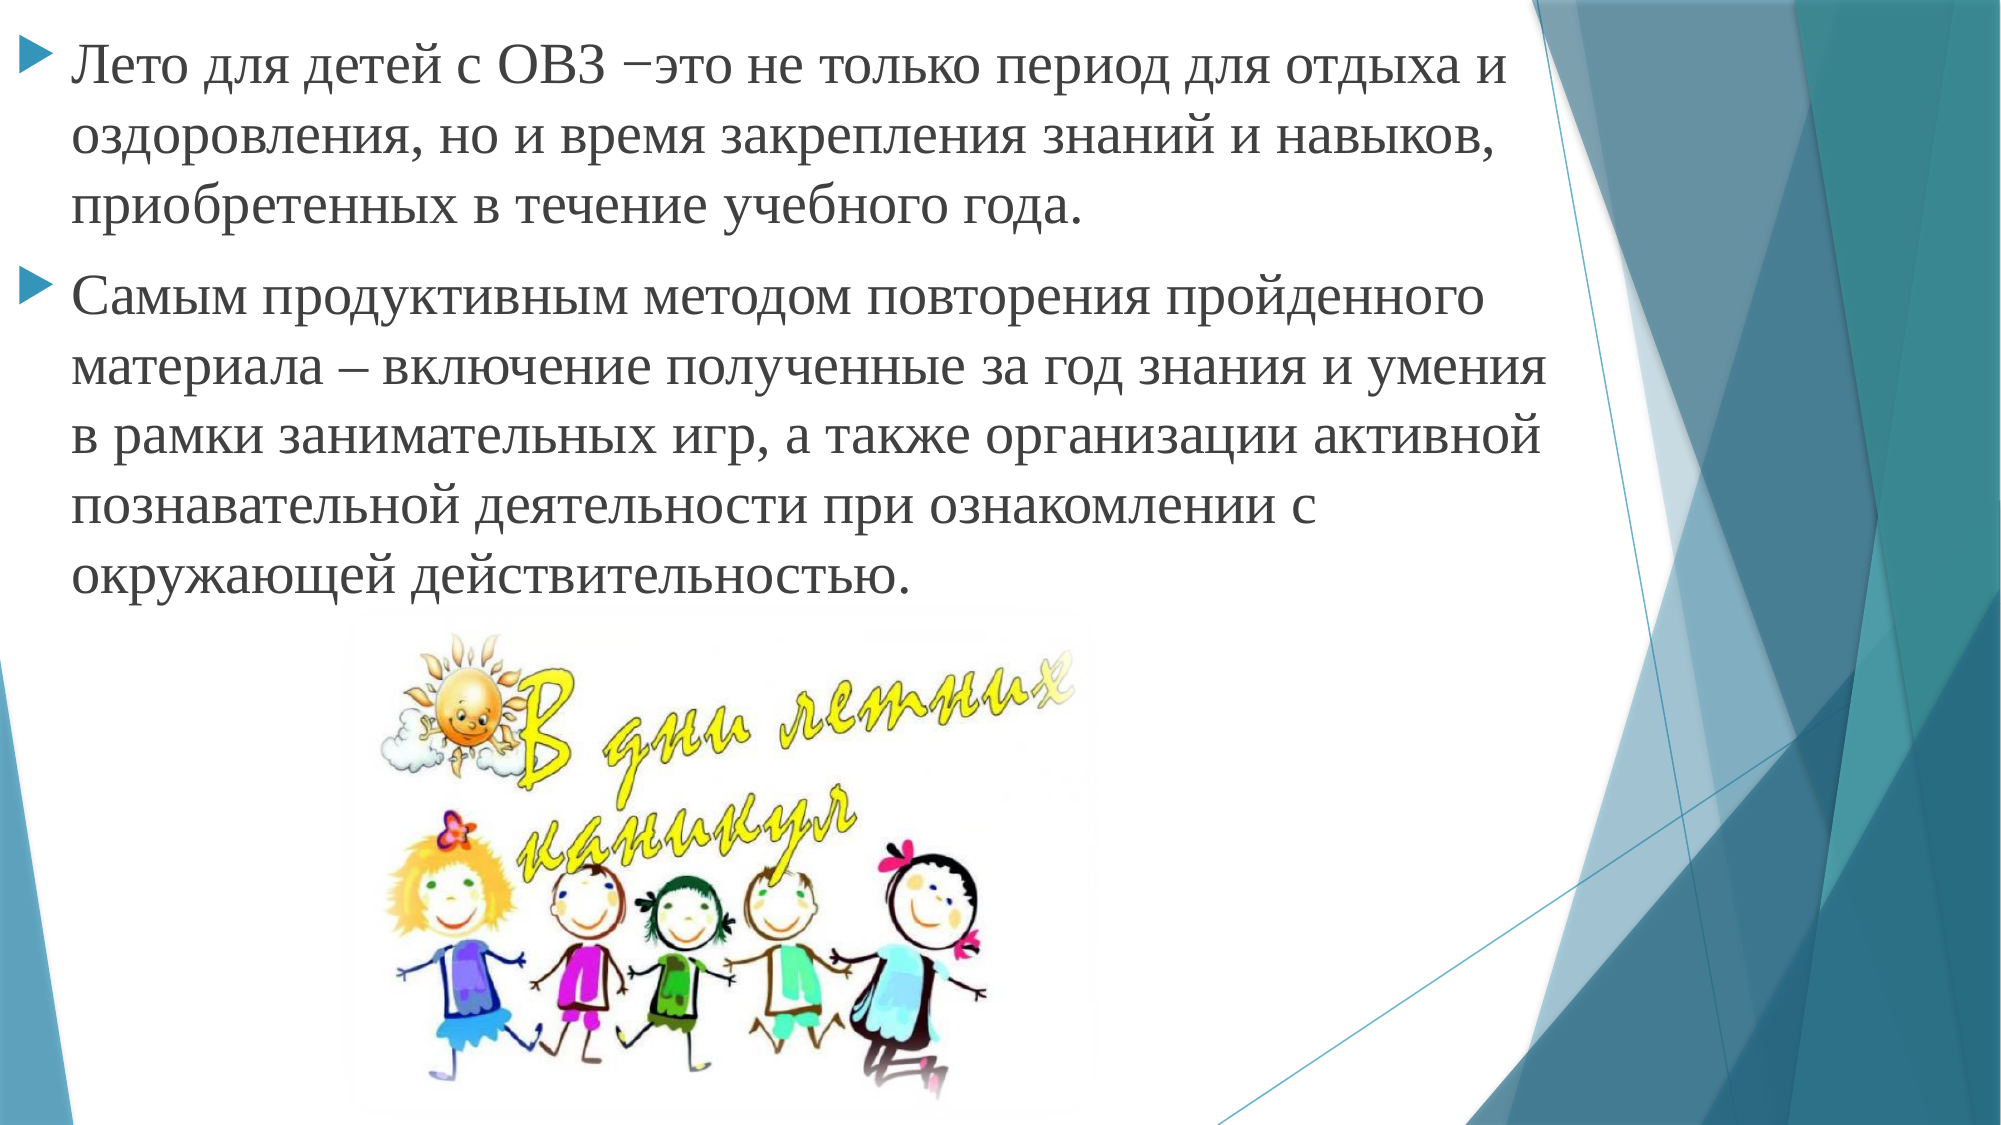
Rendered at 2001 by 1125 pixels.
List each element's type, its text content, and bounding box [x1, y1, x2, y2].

list Лето для детей с ОВЗ −это не только период для отдыха и оздоровления, но и время закрепления знаний и навыков, приобретенных в течение учебного года. Самым продуктивным методом повторения пройденного материала – включение полученные за год знания и умения в рамки занимательных игр, а также организации активной познавательной деятельности при ознакомлении с окружающей действительностью. [0, 18, 1603, 655]
picture [338, 601, 1101, 1122]
